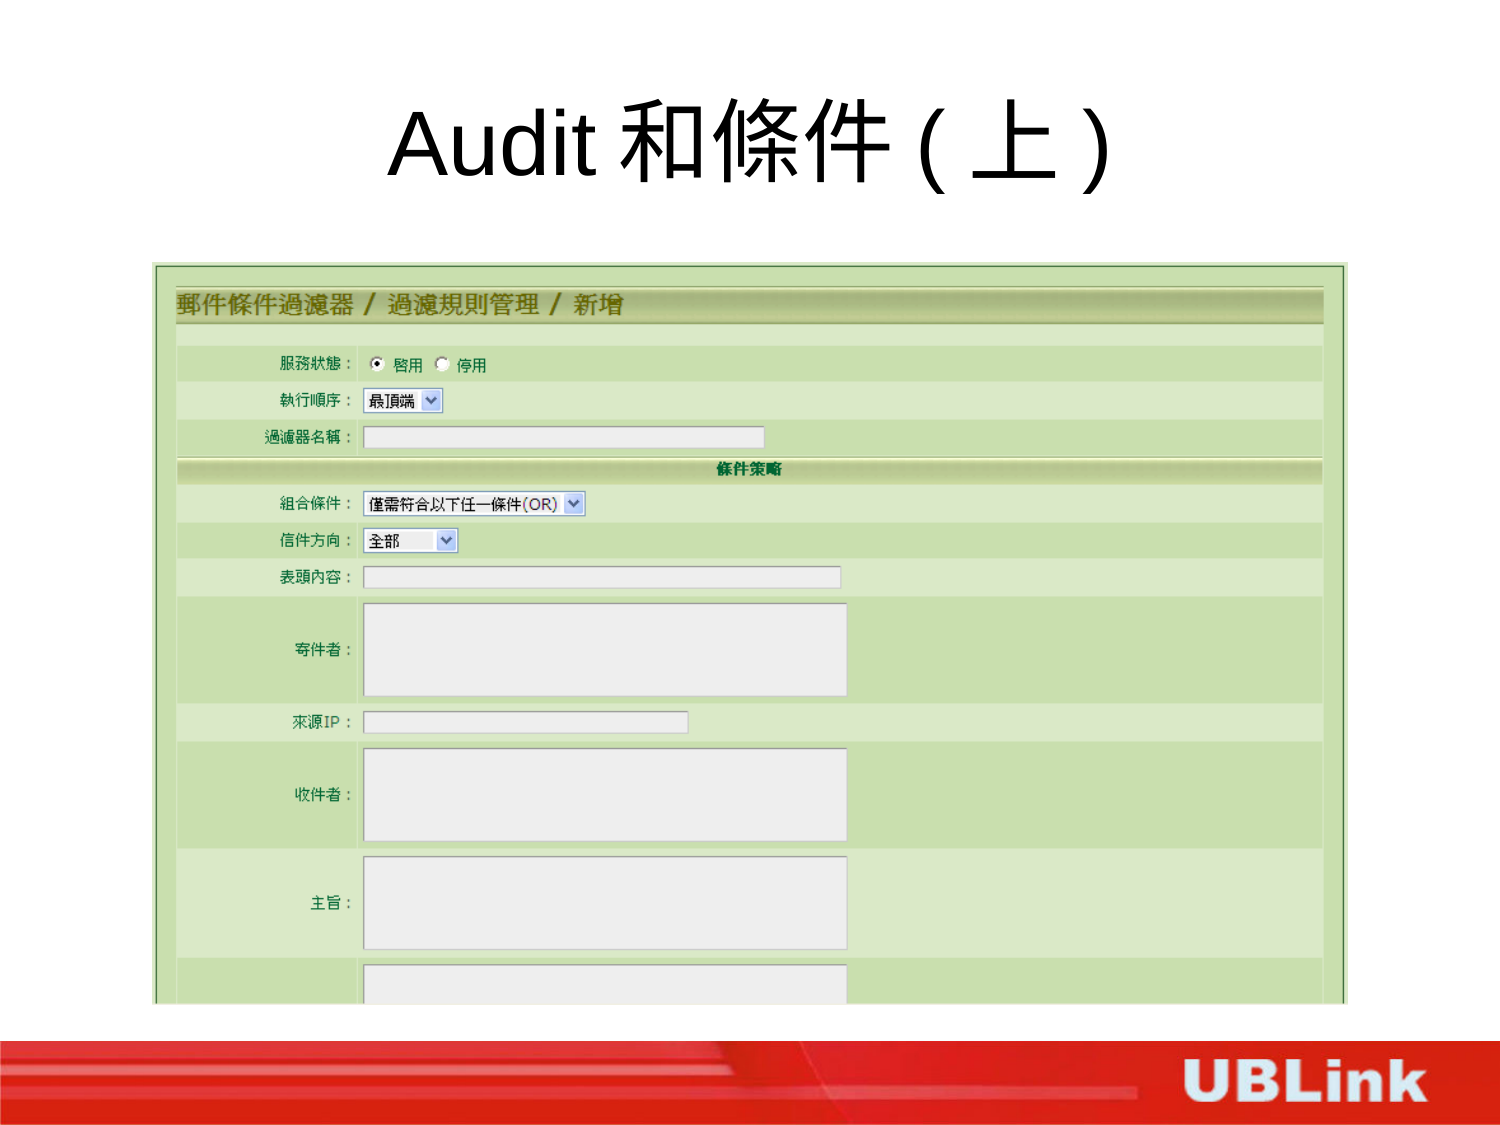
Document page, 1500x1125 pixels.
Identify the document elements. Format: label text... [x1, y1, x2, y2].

picture [0, 1040, 1500, 1125]
title Audit和條件(上) [75, 45, 1425, 233]
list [152, 262, 1348, 1006]
